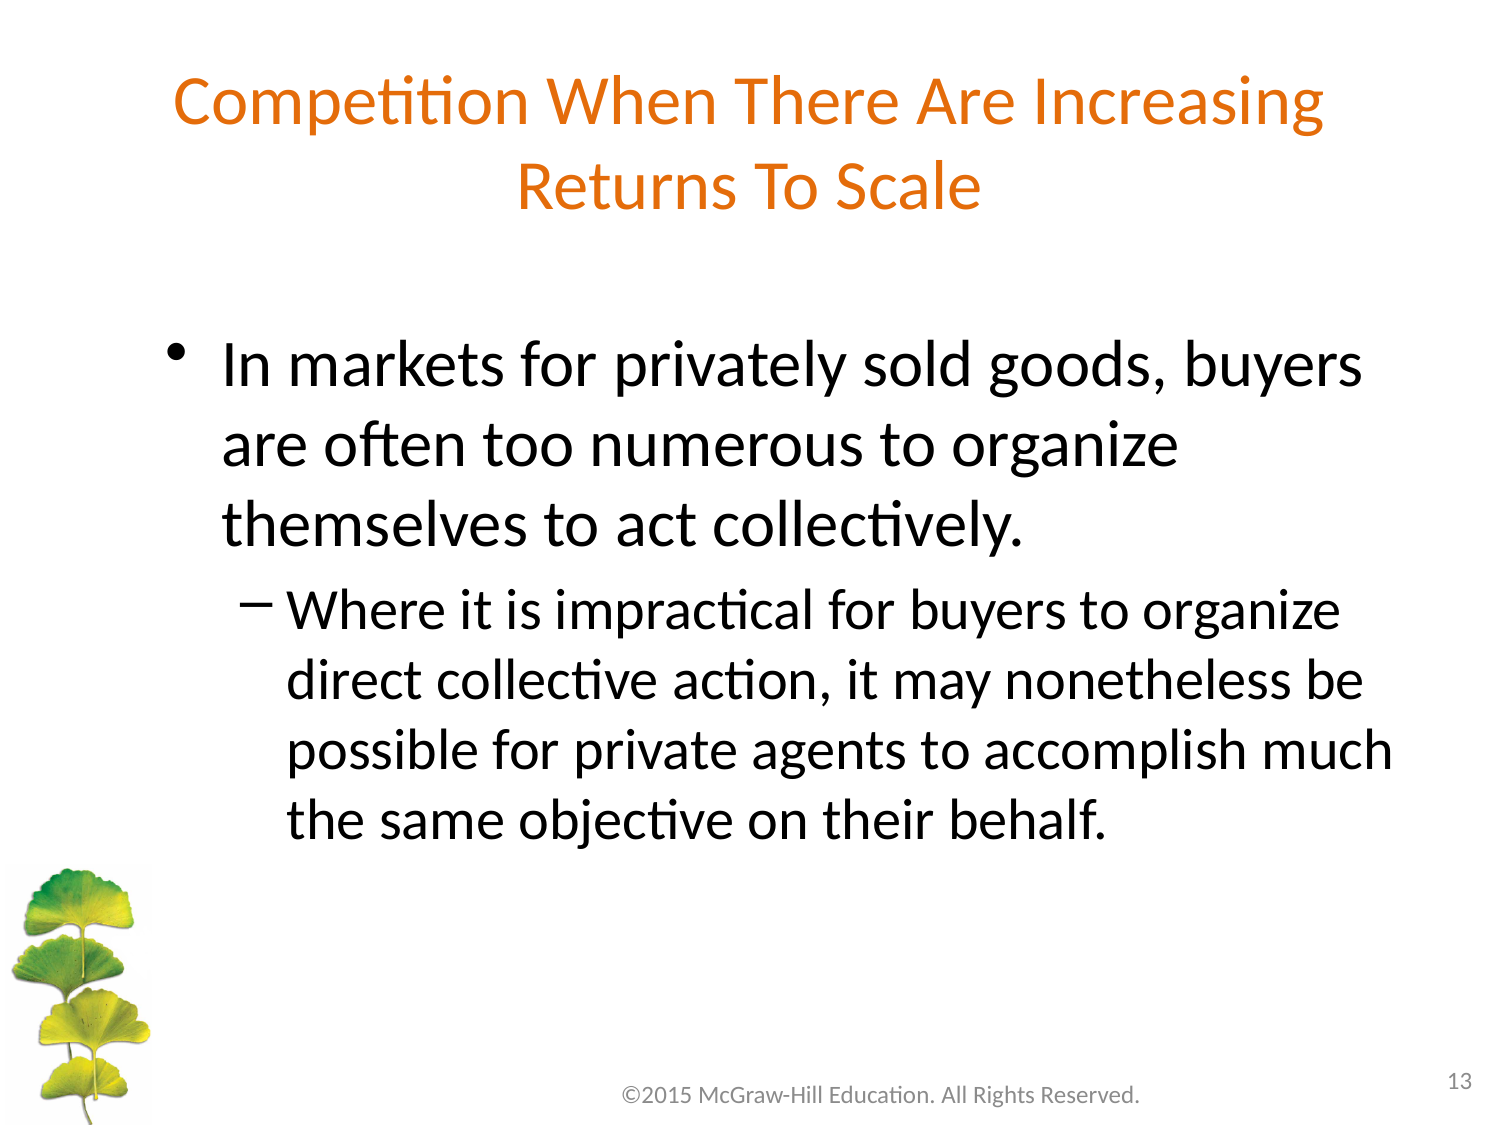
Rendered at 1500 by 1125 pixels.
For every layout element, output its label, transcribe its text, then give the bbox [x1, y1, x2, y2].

footer ©2015 McGraw-Hill Education. All Rights Reserved. [587, 1064, 1175, 1124]
picture [5, 864, 152, 1125]
text_box In markets for privately sold goods, buyers are often too numerous to organize themselves to act collectively. Where it is impractical for buyers to organize direct collective action, it may nonetheless be possible for private agents to accomplish much the same objective on their behalf. [150, 312, 1463, 1050]
slide_number 13 [1374, 1050, 1488, 1110]
title Competition When There Are Increasing Returns To Scale [37, 45, 1463, 233]
